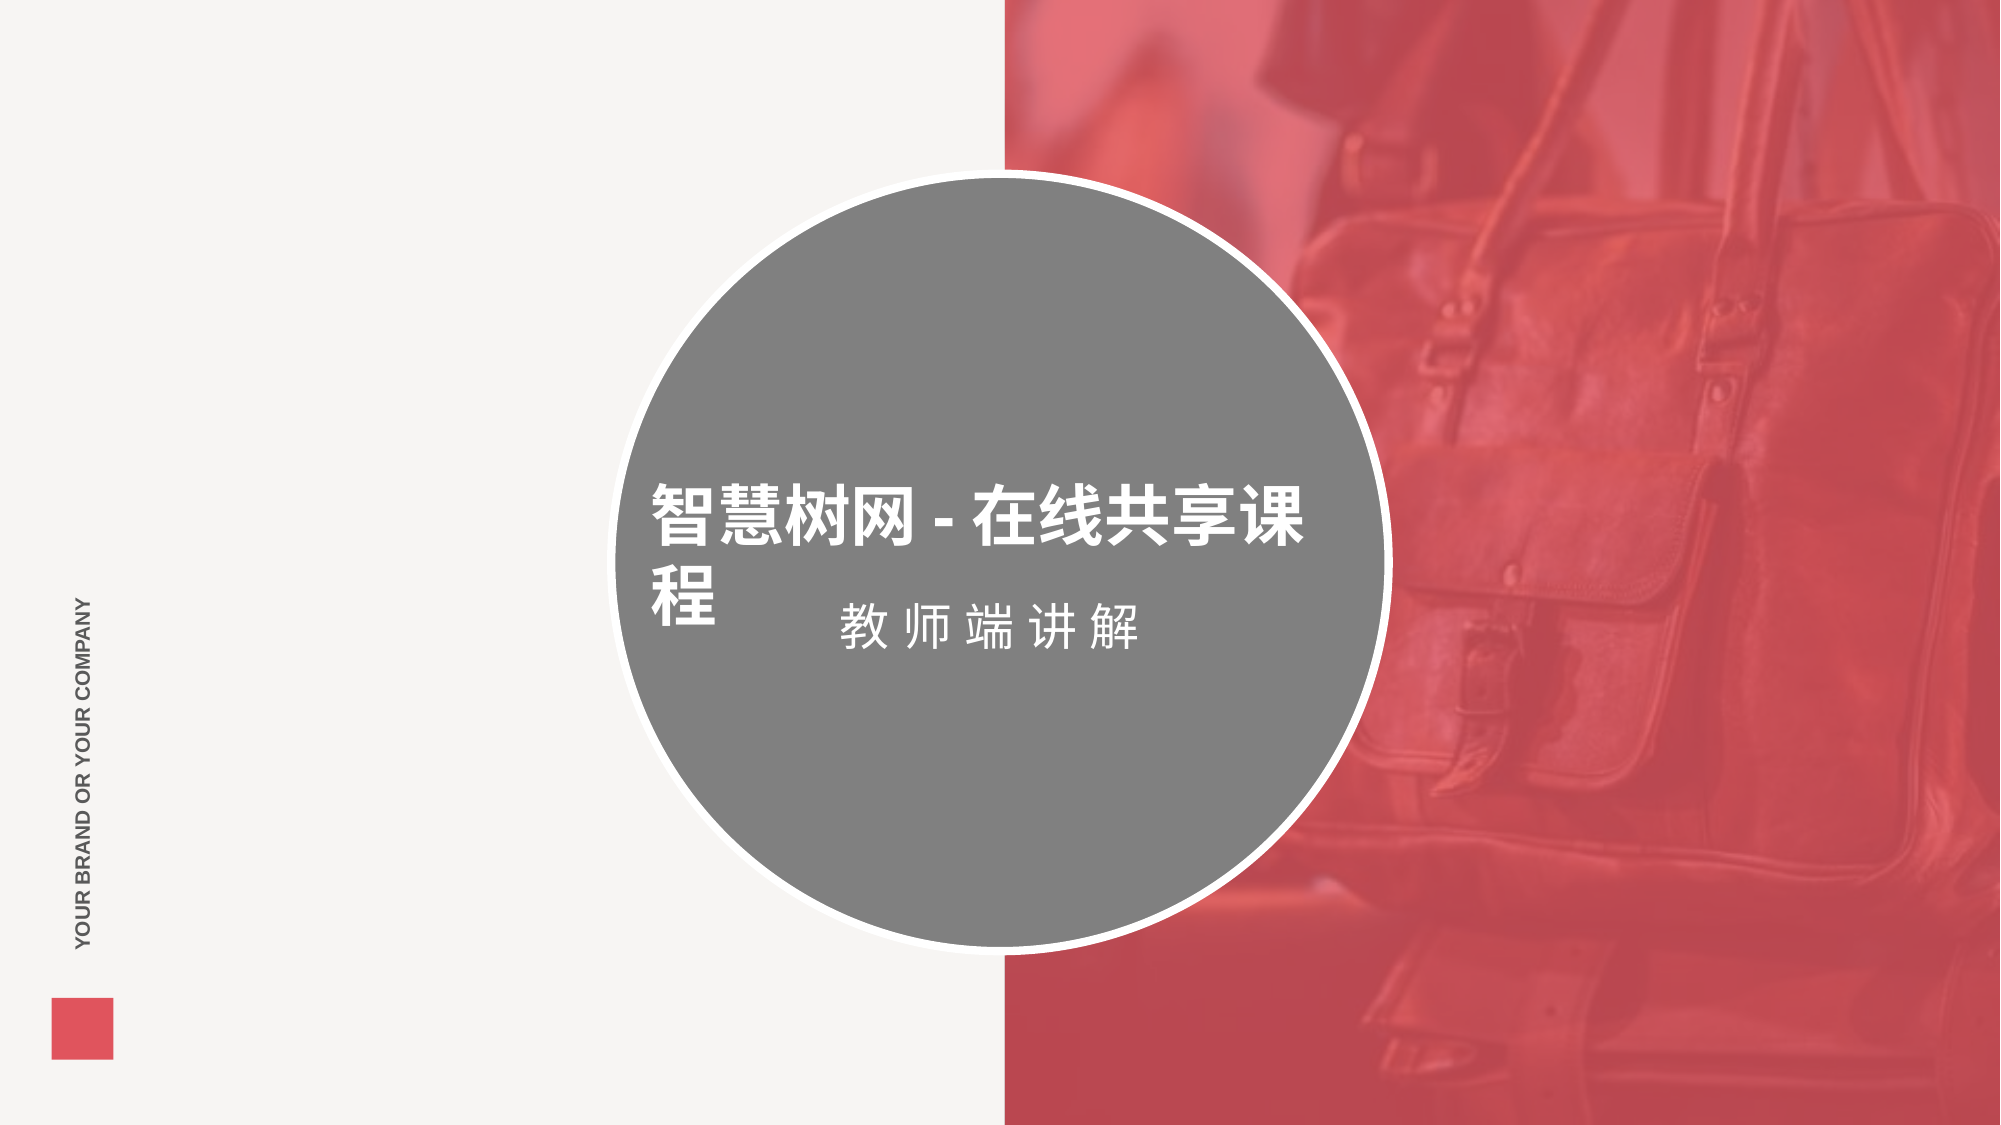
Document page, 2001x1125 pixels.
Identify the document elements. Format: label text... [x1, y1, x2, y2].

text_box [51, 997, 114, 1061]
text_box 智慧树网-在线共享课程 [636, 466, 1364, 642]
text_box 教师端讲解 [824, 588, 1176, 664]
text_box YOUR BRAND OR YOUR COMPANY [61, 469, 102, 966]
text_box [610, 172, 1390, 953]
